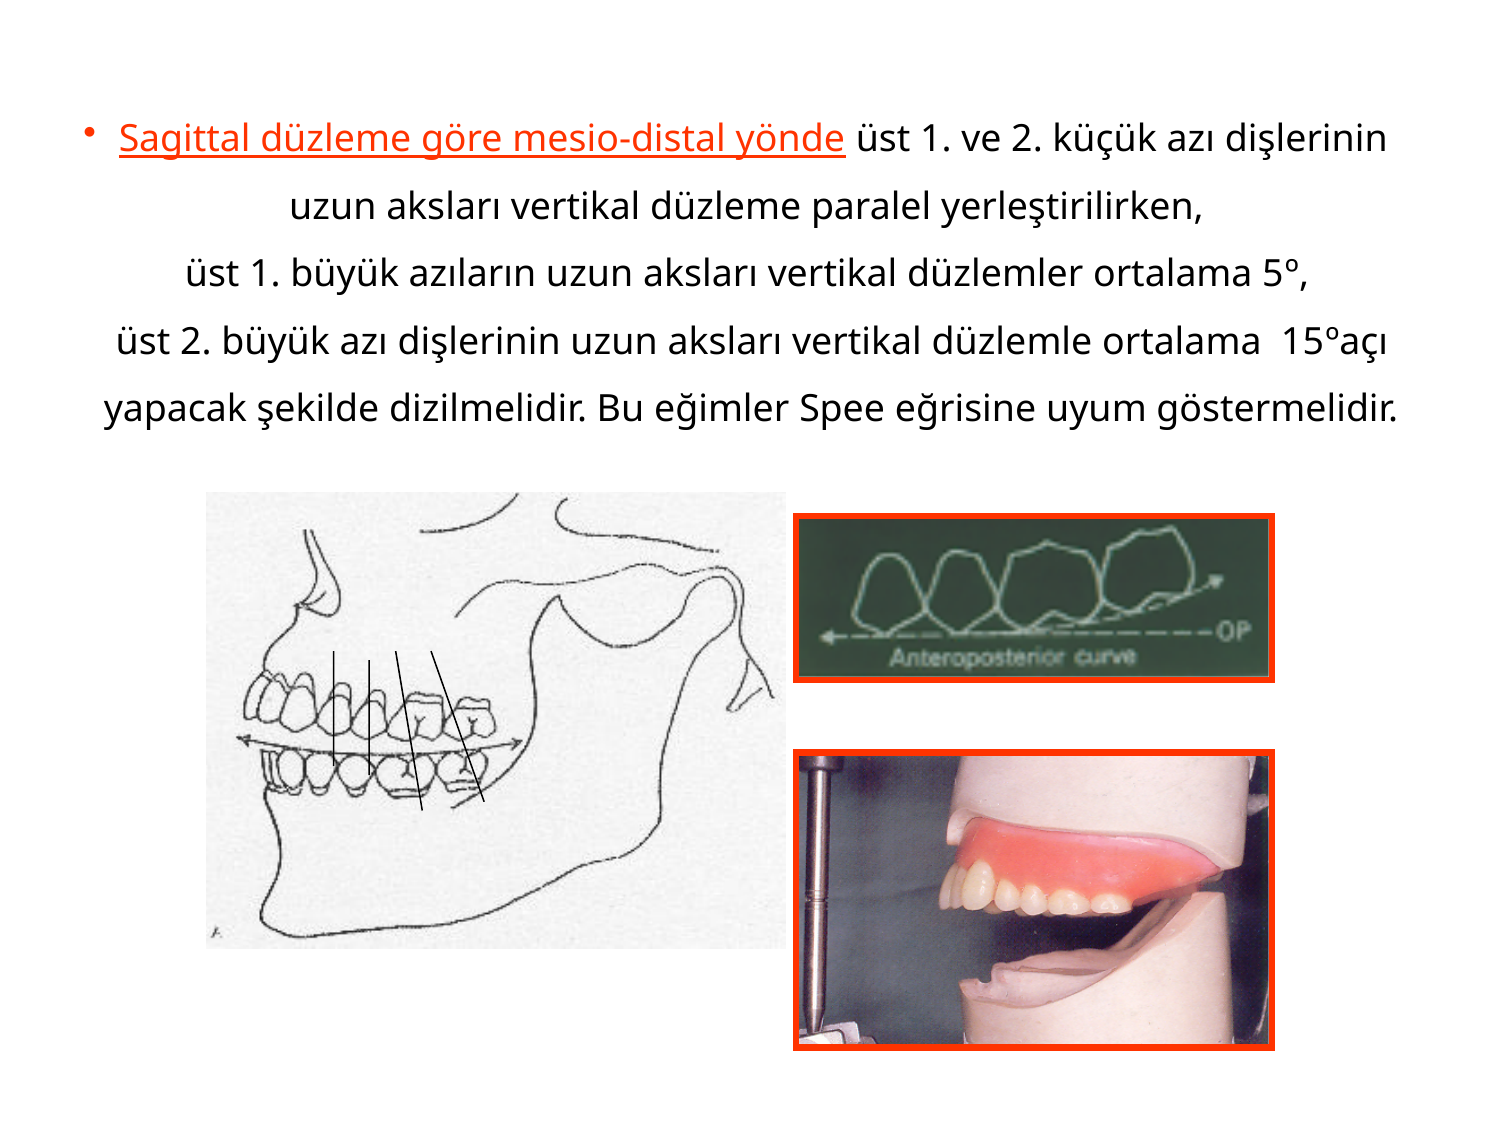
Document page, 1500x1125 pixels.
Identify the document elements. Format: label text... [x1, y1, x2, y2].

picture [798, 519, 1269, 677]
picture [798, 755, 1269, 1045]
text_box Sagittal düzleme göre mesio-distal yönde üst 1. ve 2. küçük azı dişlerinin uzun aksları vertikal düzleme paralel yerleştirilirken, üst 1. büyük azıların uzun aksları vertikal düzlemler ortalama 5º, üst 2. büyük azı dişlerinin uzun aksları vertikal düzlemle ortalama 15ºaçı yapacak şekilde dizilmelidir. Bu eğimler Spee eğrisine uyum göstermelidir. [44, 84, 1459, 437]
picture [206, 491, 786, 949]
